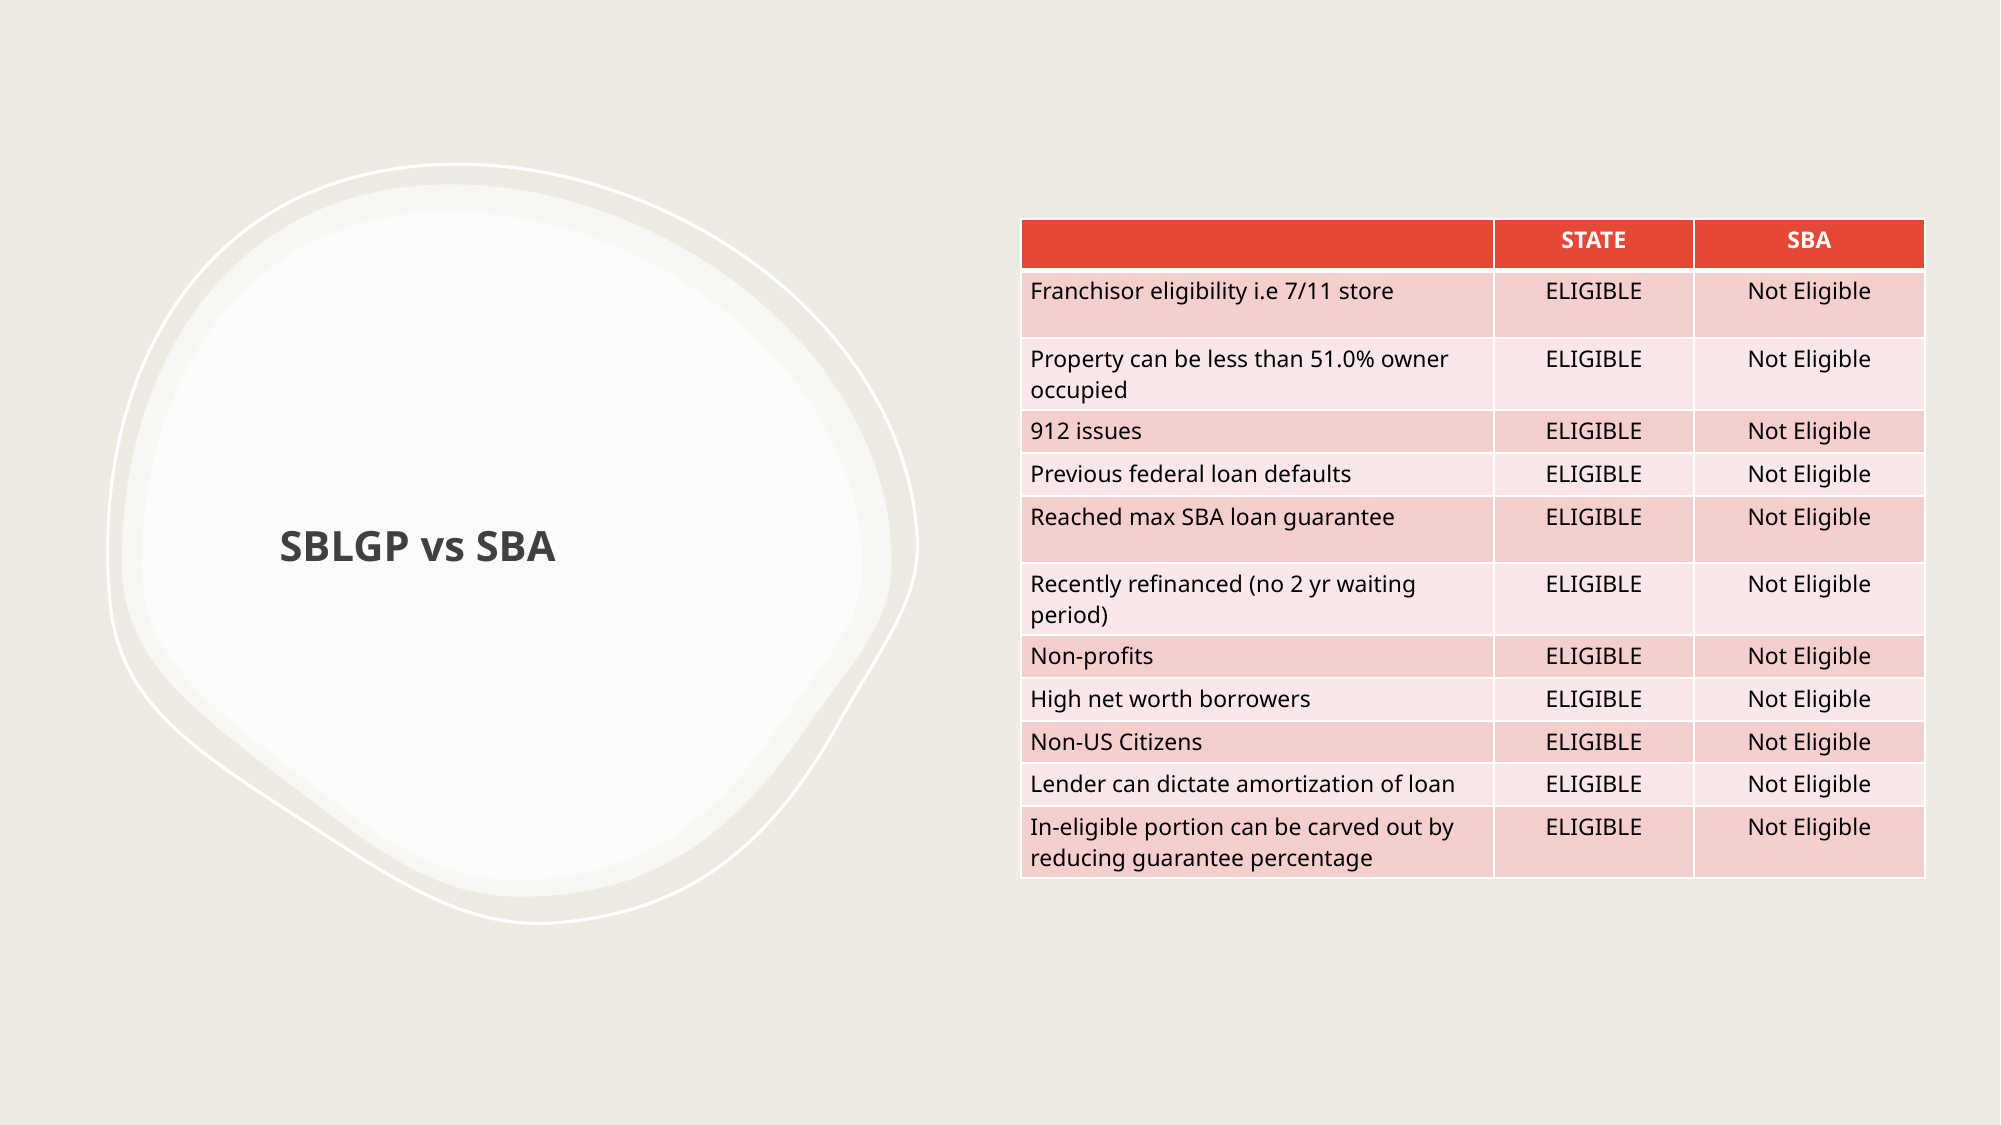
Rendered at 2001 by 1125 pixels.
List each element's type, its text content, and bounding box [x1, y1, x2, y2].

table_cell ELIGIBLE [1495, 273, 1693, 337]
table_cell Not Eligible [1695, 564, 1924, 634]
table_cell Property can be less than 51.0% owner occupied [1022, 339, 1493, 409]
table_cell Not Eligible [1695, 636, 1924, 677]
table_cell 912 issues [1022, 411, 1493, 452]
table_cell Not Eligible [1695, 273, 1924, 337]
table_cell Not Eligible [1695, 454, 1924, 495]
table_cell Not Eligible [1695, 411, 1924, 452]
table_cell Not Eligible [1695, 722, 1924, 762]
table_cell ELIGIBLE [1495, 764, 1693, 805]
table_cell Not Eligible [1695, 497, 1924, 562]
table_cell Franchisor eligibility i.e 7/11 store [1022, 273, 1493, 337]
table_cell Non-US Citizens [1022, 722, 1493, 762]
table_cell Previous federal loan defaults [1022, 454, 1493, 495]
table_cell Reached max SBA loan guarantee [1022, 497, 1493, 562]
table_cell ELIGIBLE [1495, 411, 1693, 452]
table_cell Not Eligible [1695, 807, 1924, 877]
table_header STATE [1495, 220, 1693, 268]
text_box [106, 159, 917, 926]
table_cell ELIGIBLE [1495, 564, 1693, 634]
table_cell ELIGIBLE [1495, 497, 1693, 562]
table_cell ELIGIBLE [1495, 636, 1693, 677]
table_cell Non-profits [1022, 636, 1493, 677]
table_cell ELIGIBLE [1495, 722, 1693, 762]
table_cell Recently refinanced (no 2 yr waiting period) [1022, 564, 1493, 634]
table_header [1022, 220, 1493, 268]
table_cell High net worth borrowers [1022, 679, 1493, 720]
table_cell Not Eligible [1695, 764, 1924, 805]
table_cell ELIGIBLE [1495, 339, 1693, 409]
table_cell In-eligible portion can be carved out by reducing guarantee percentage [1022, 807, 1493, 877]
text_box [1, 0, 2000, 1124]
table_cell Not Eligible [1695, 339, 1924, 409]
table_cell ELIGIBLE [1495, 679, 1693, 720]
table_header SBA [1695, 220, 1924, 268]
table_cell ELIGIBLE [1495, 807, 1693, 877]
table_cell Not Eligible [1695, 679, 1924, 720]
table_cell ELIGIBLE [1495, 454, 1693, 495]
table_cell Lender can dictate amortization of loan [1022, 764, 1493, 805]
